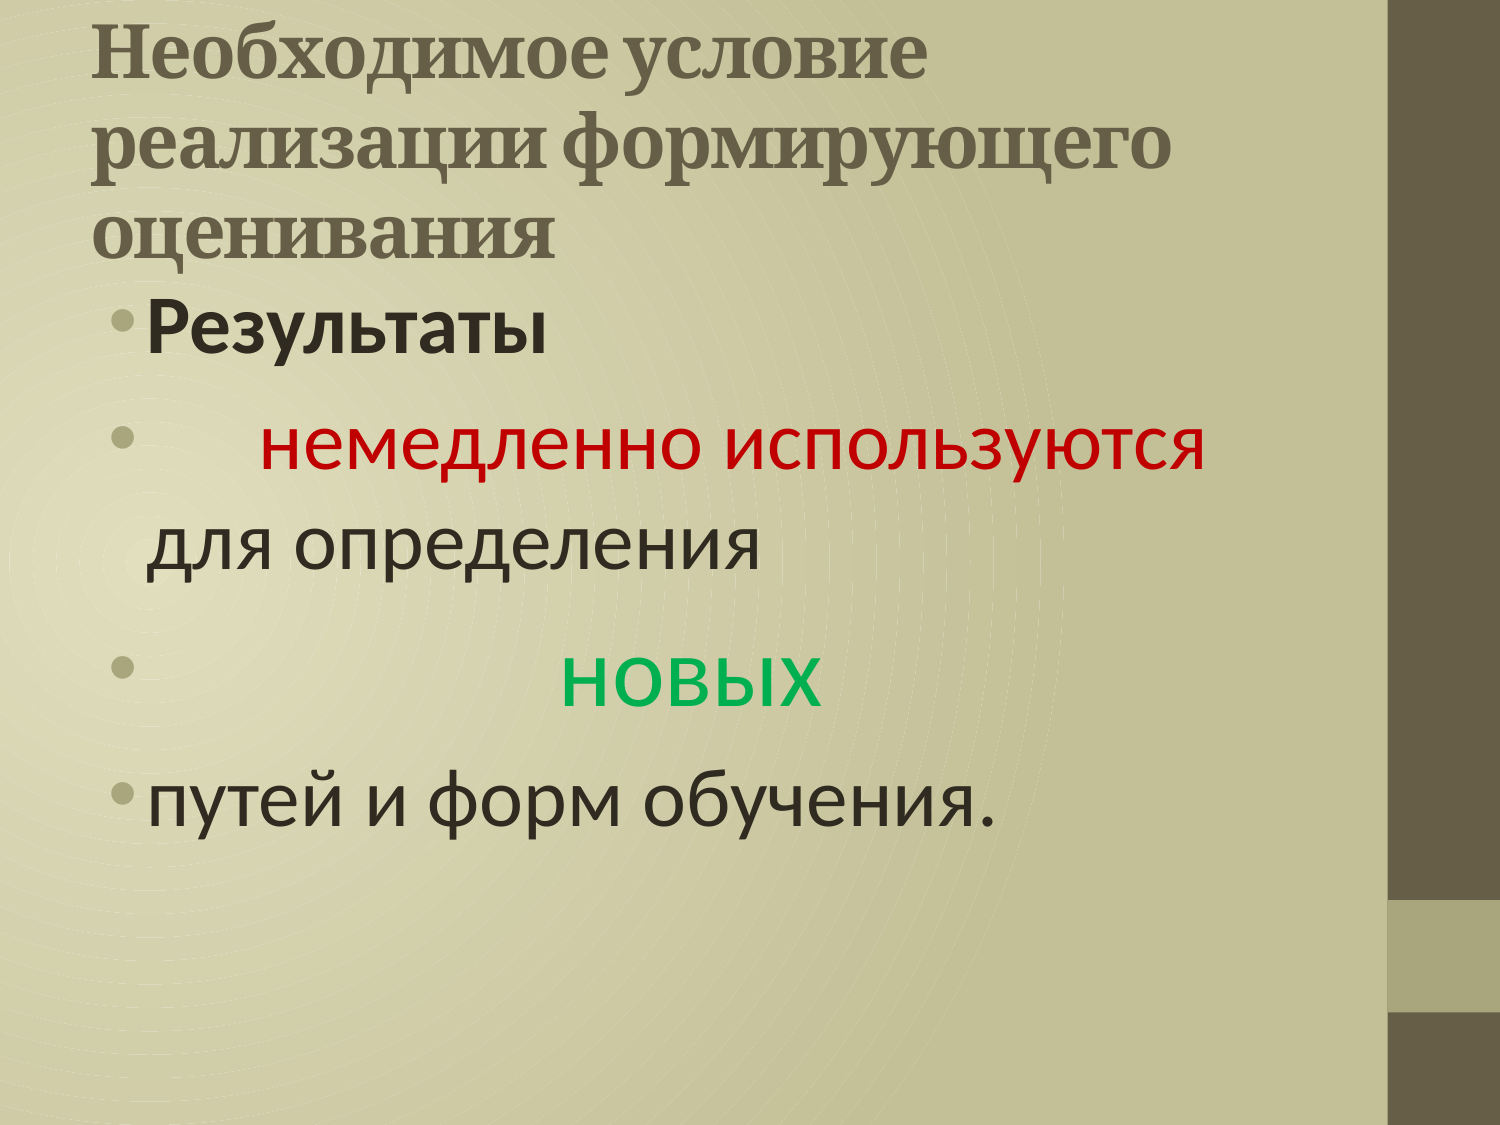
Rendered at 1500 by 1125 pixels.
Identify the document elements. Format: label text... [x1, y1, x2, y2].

title Необходимое условие реализации формирующего оценивания [75, 45, 1325, 233]
list Результаты немедленно используются для определения новых путей и форм обучения. [75, 262, 1325, 1050]
